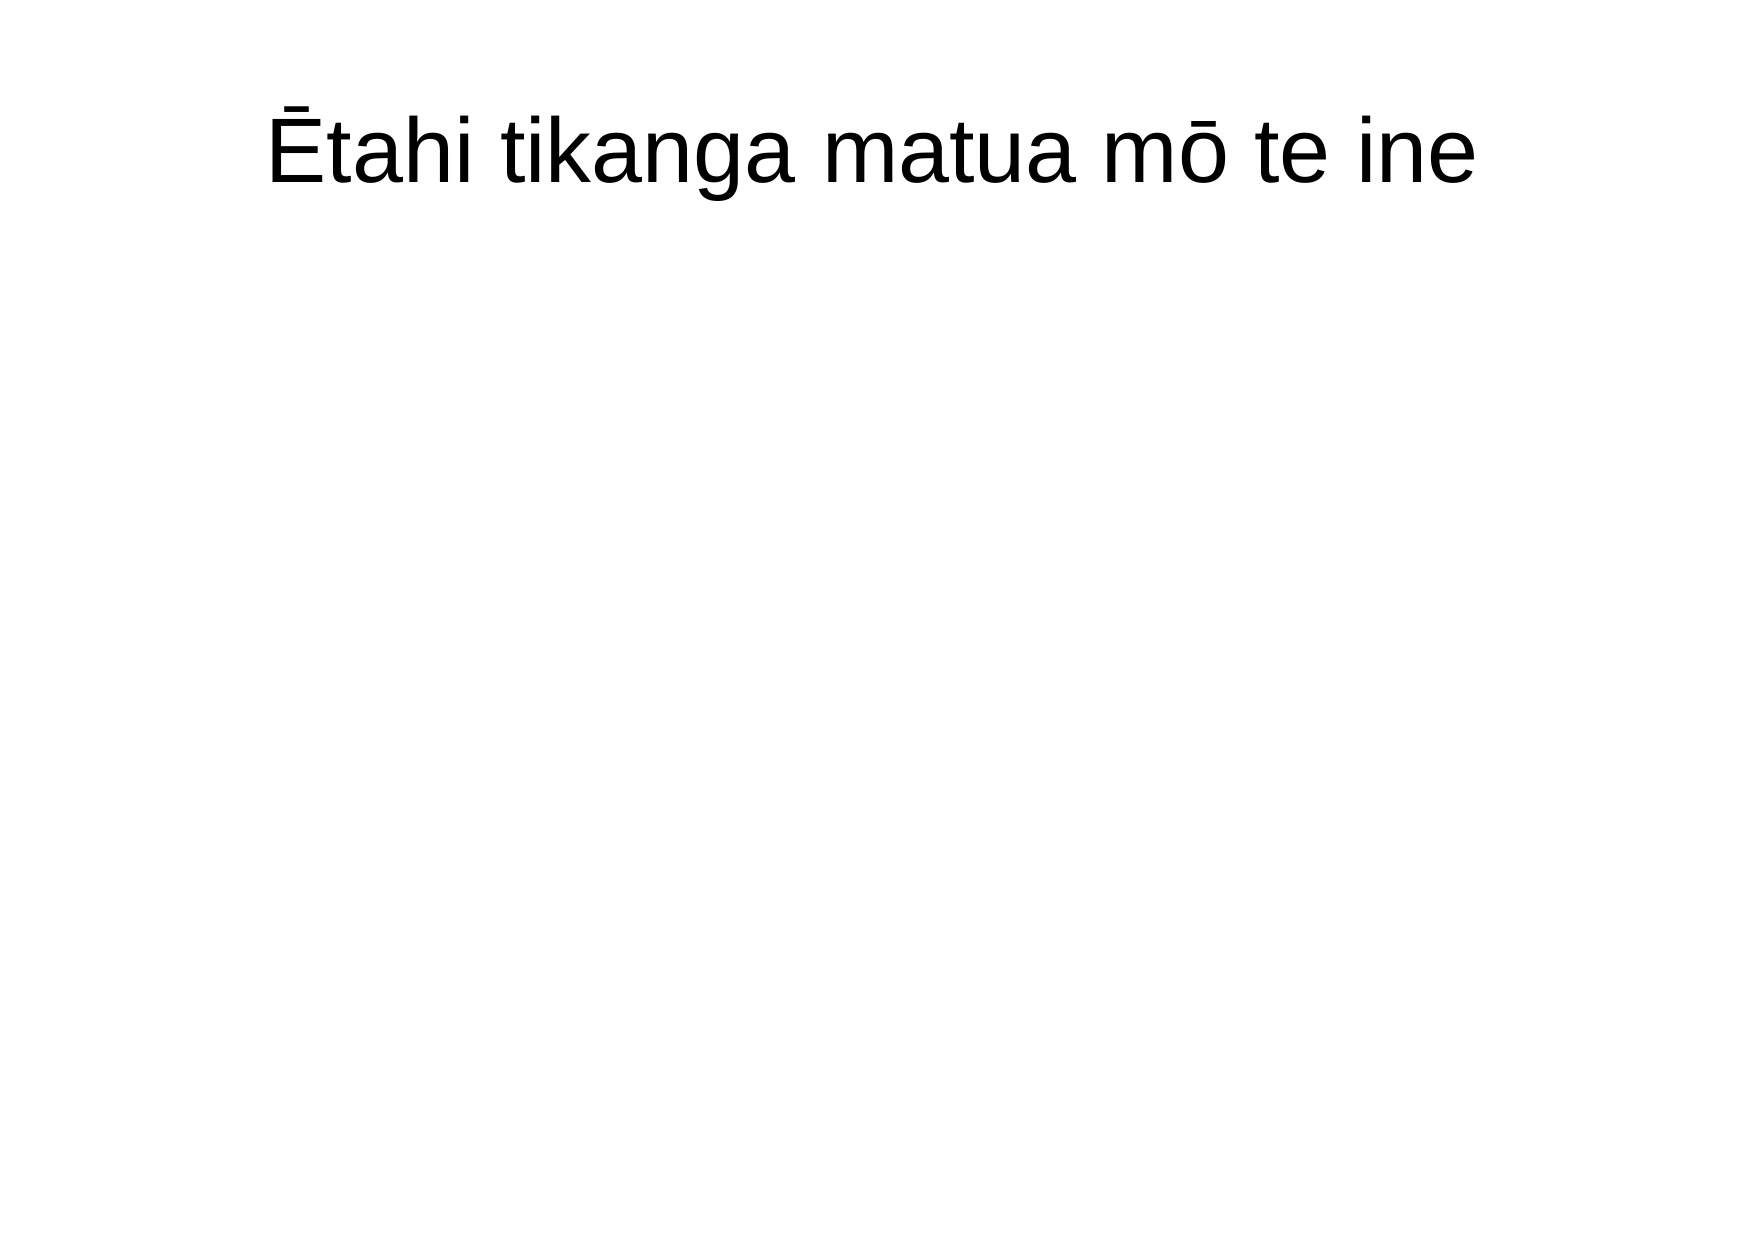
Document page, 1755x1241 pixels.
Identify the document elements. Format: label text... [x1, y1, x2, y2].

title Ētahi tikanga matua mō te ine [263, 89, 1481, 299]
